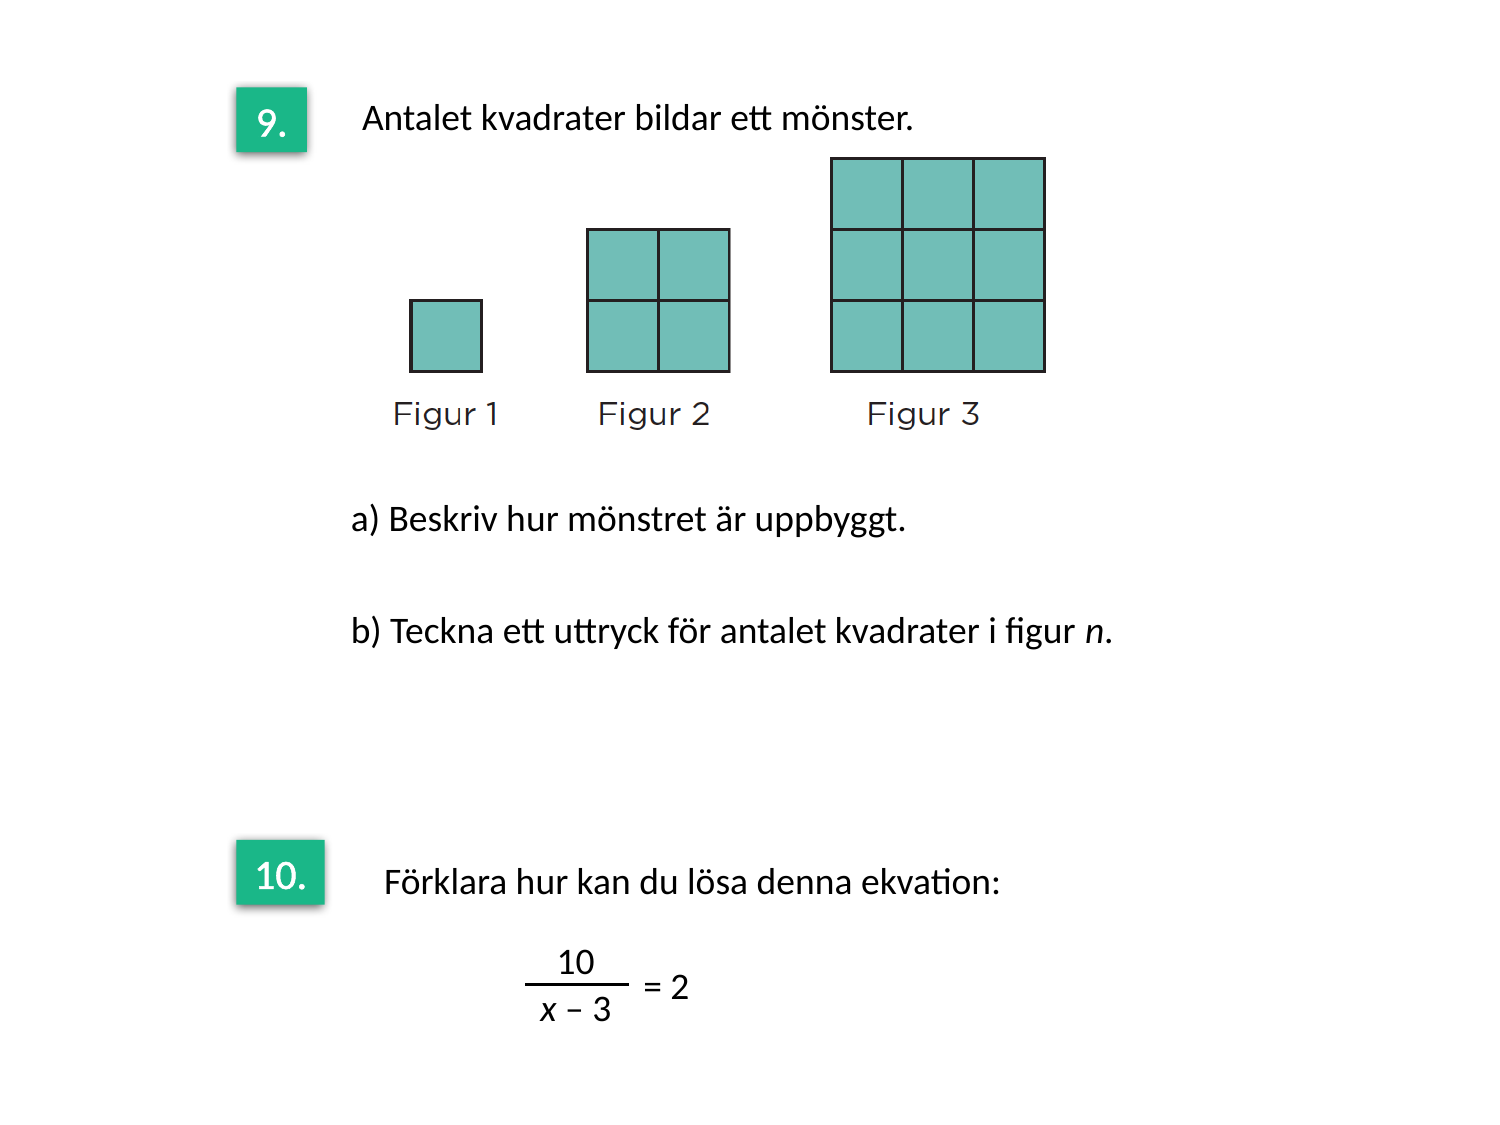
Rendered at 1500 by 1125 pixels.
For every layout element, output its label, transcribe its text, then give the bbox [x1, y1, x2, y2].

text_box Antalet kvadrater bildar ett mönster. [347, 85, 1390, 146]
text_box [525, 929, 728, 1038]
text_box 10. [236, 839, 325, 905]
text_box a) Beskriv hur mönstret är uppbyggt. [336, 486, 1436, 546]
text_box Förklara hur kan du lösa denna ekvation: [369, 849, 1469, 910]
text_box 9. [236, 87, 307, 153]
picture [369, 131, 1070, 437]
text_box b) Teckna ett uttryck för antalet kvadrater i figur n. [336, 598, 1436, 659]
